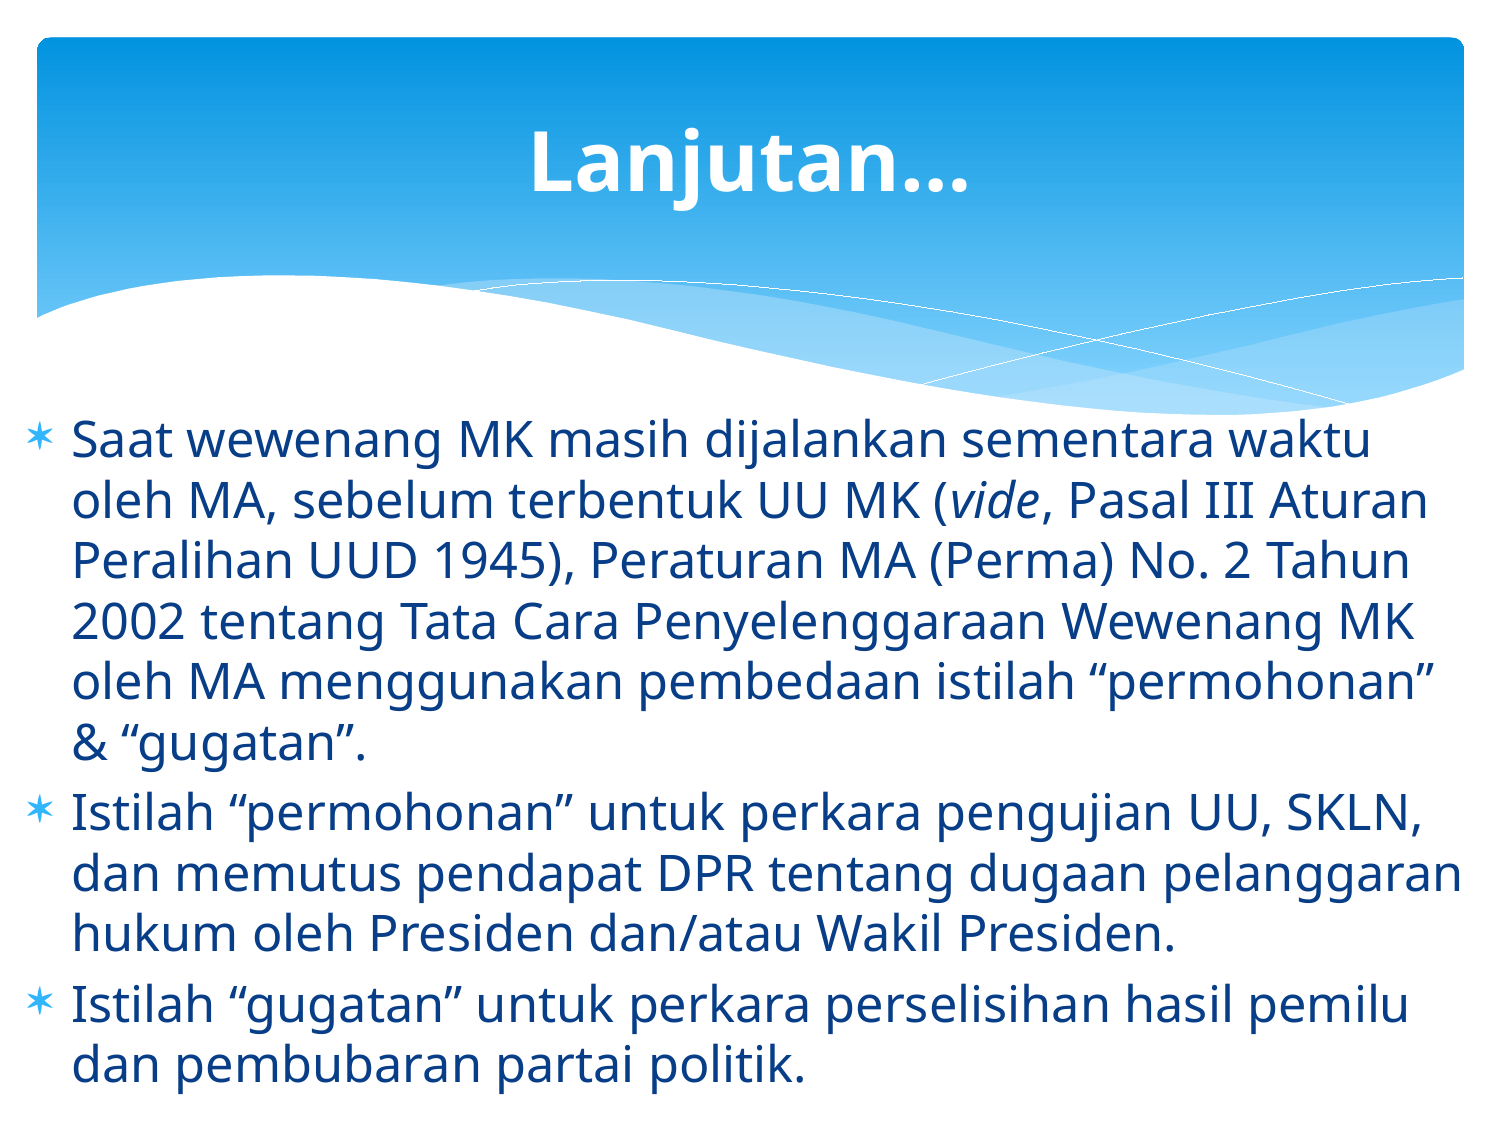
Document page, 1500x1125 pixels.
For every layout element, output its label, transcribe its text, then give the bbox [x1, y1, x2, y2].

list Saat wewenang MK masih dijalankan sementara waktu oleh MA, sebelum terbentuk UU MK (vide, Pasal III Aturan Peralihan UUD 1945), Peraturan MA (Perma) No. 2 Tahun 2002 tentang Tata Cara Penyelenggaraan Wewenang MK oleh MA menggunakan pembedaan istilah “permohonan” & “gugatan”. Istilah “permohonan” untuk perkara pengujian UU, SKLN, dan memutus pendapat DPR tentang dugaan pelanggaran hukum oleh Presiden dan/atau Wakil Presiden. Istilah “gugatan” untuk perkara perselisihan hasil pemilu dan pembubaran partai politik. [12, 399, 1488, 1113]
title Lanjutan… [75, 55, 1425, 261]
